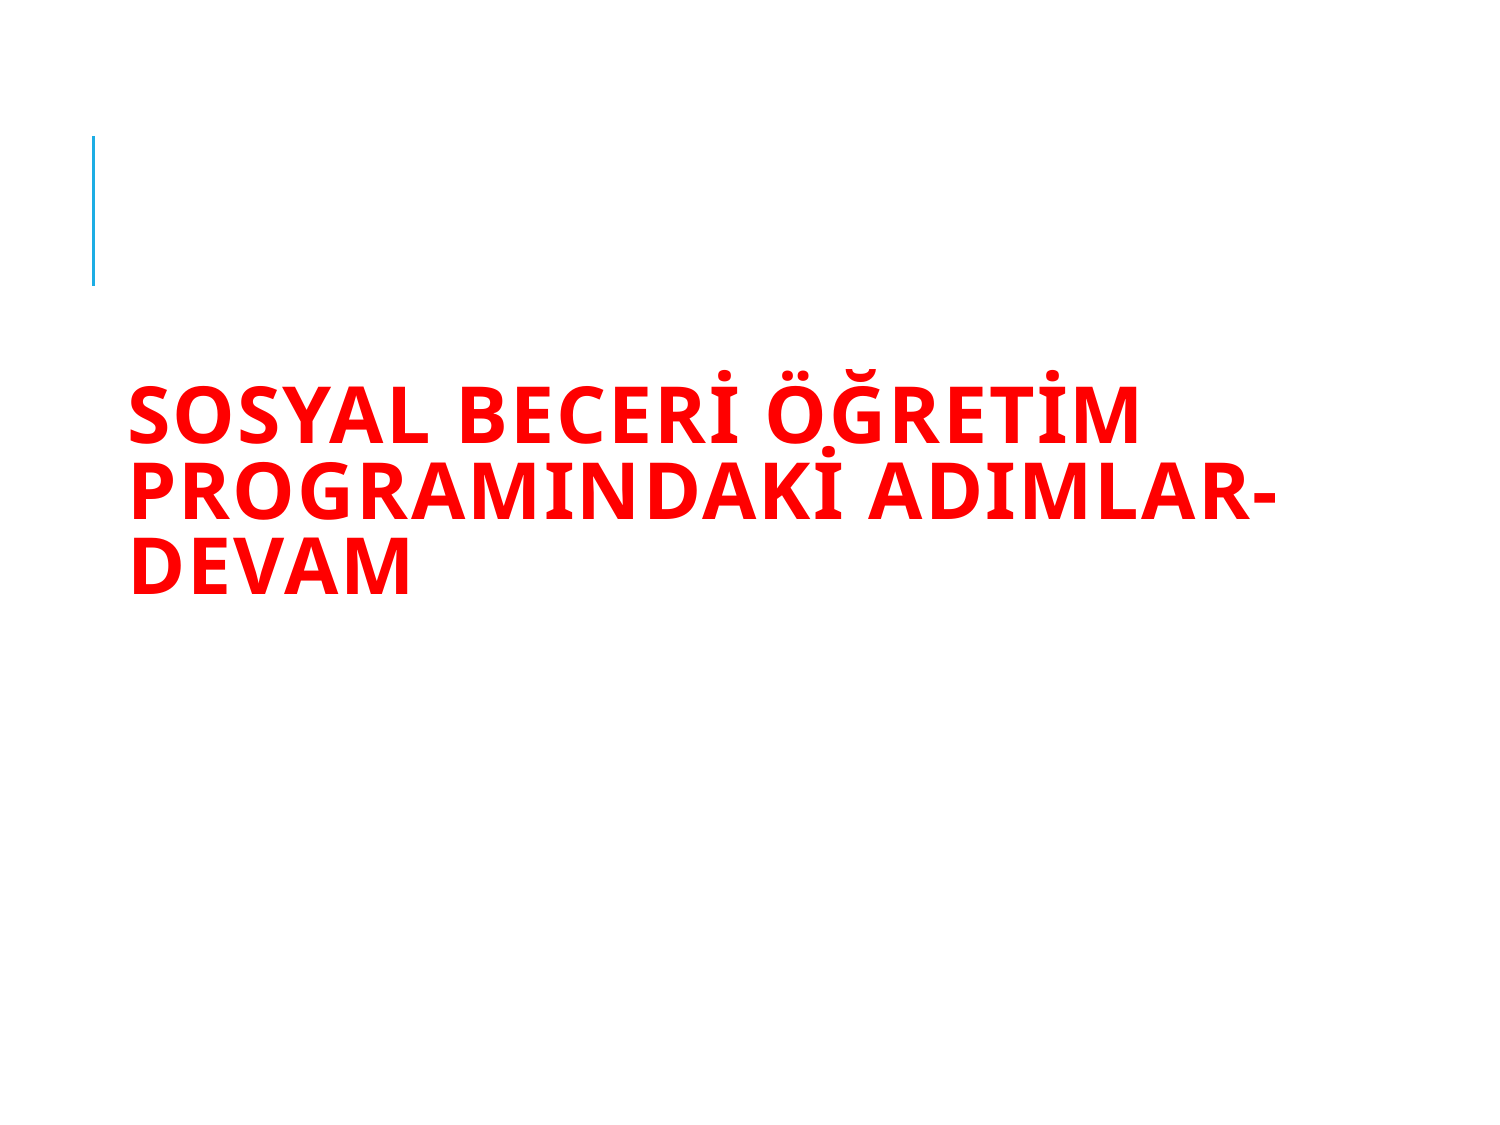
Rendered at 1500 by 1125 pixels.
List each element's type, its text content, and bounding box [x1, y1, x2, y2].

title SOSYAL BECERİ ÖĞRETİM PROGRAMINDAKİ ADIMLAR-devam [112, 373, 1308, 620]
